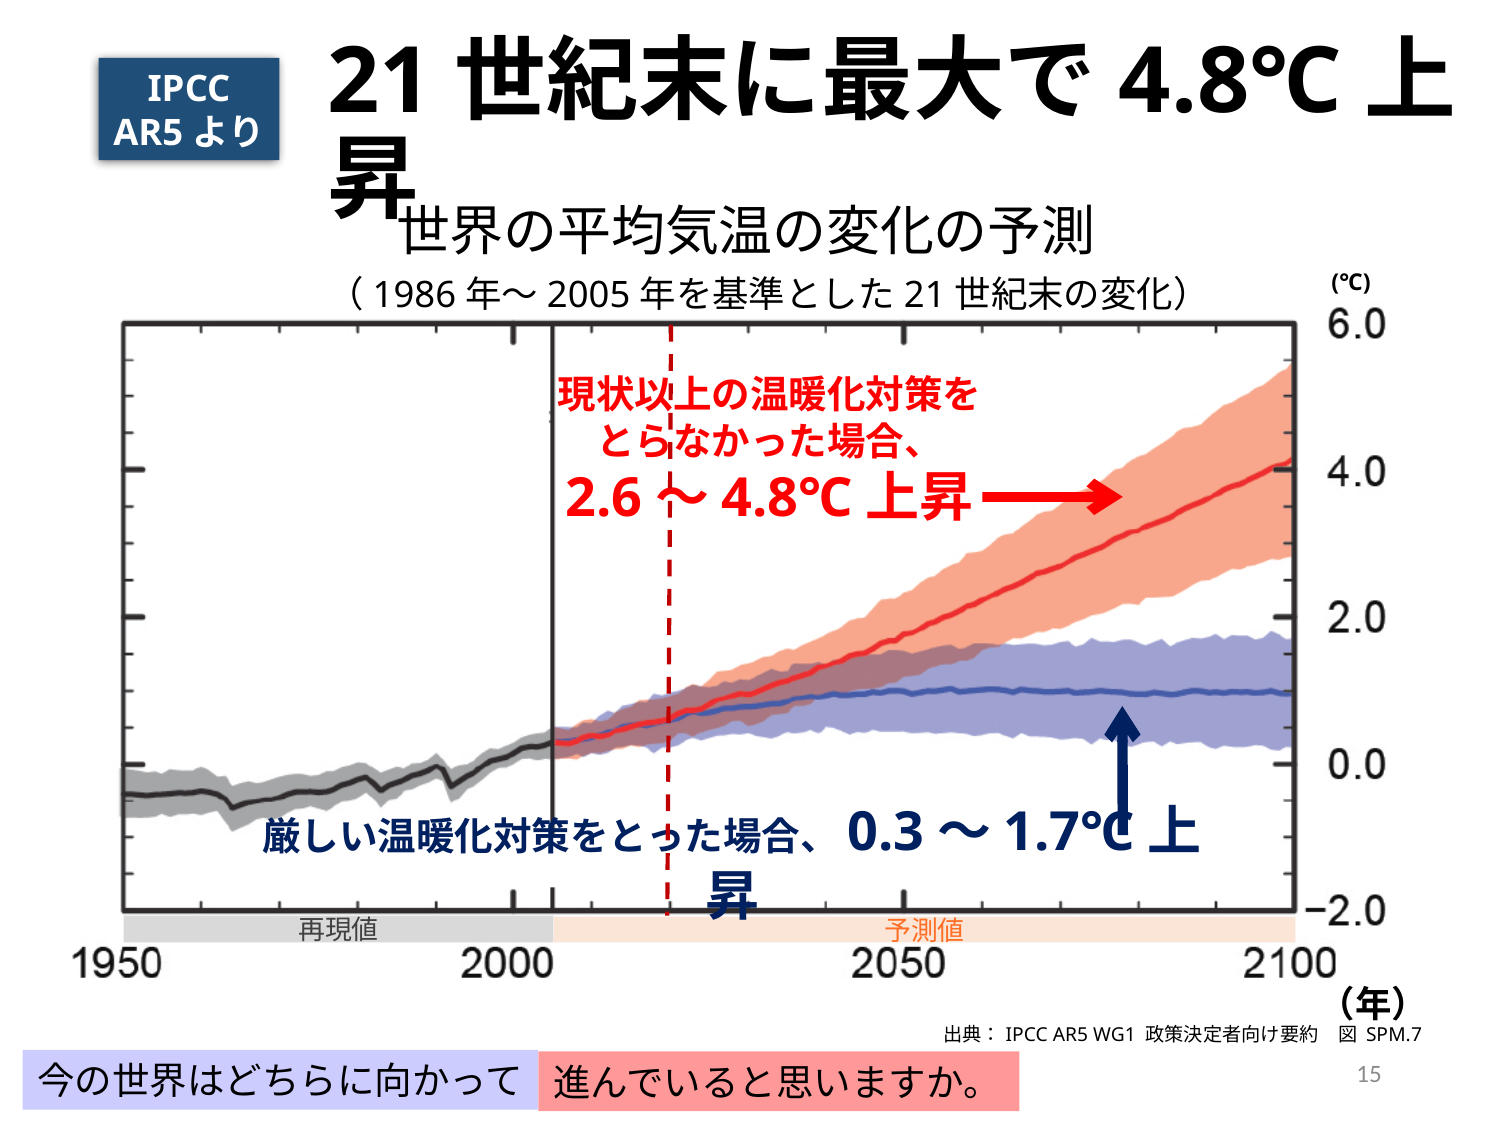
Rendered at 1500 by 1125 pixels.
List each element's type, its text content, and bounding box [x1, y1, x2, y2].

text_box IPCC AR5より [98, 57, 280, 161]
text_box 今の世界はどちらに向かって [22, 1049, 538, 1110]
slide_number 15 [1059, 1053, 1397, 1103]
text_box 進んでいると思いますか。 [538, 1051, 1020, 1112]
picture [70, 301, 1388, 986]
text_box 世界の平均気温の変化の予測 （1986年～2005年を基準とした21世紀末の変化） [62, 189, 1430, 325]
title 21世紀末に最大で4.8℃上昇 [312, 32, 1500, 233]
text_box （年） [1304, 973, 1453, 1032]
text_box 出典：IPCC AR5 WG1 政策決定者向け要約 図 SPM.7 [507, 1015, 1437, 1053]
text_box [667, 324, 672, 916]
text_box (℃) [1316, 259, 1386, 301]
